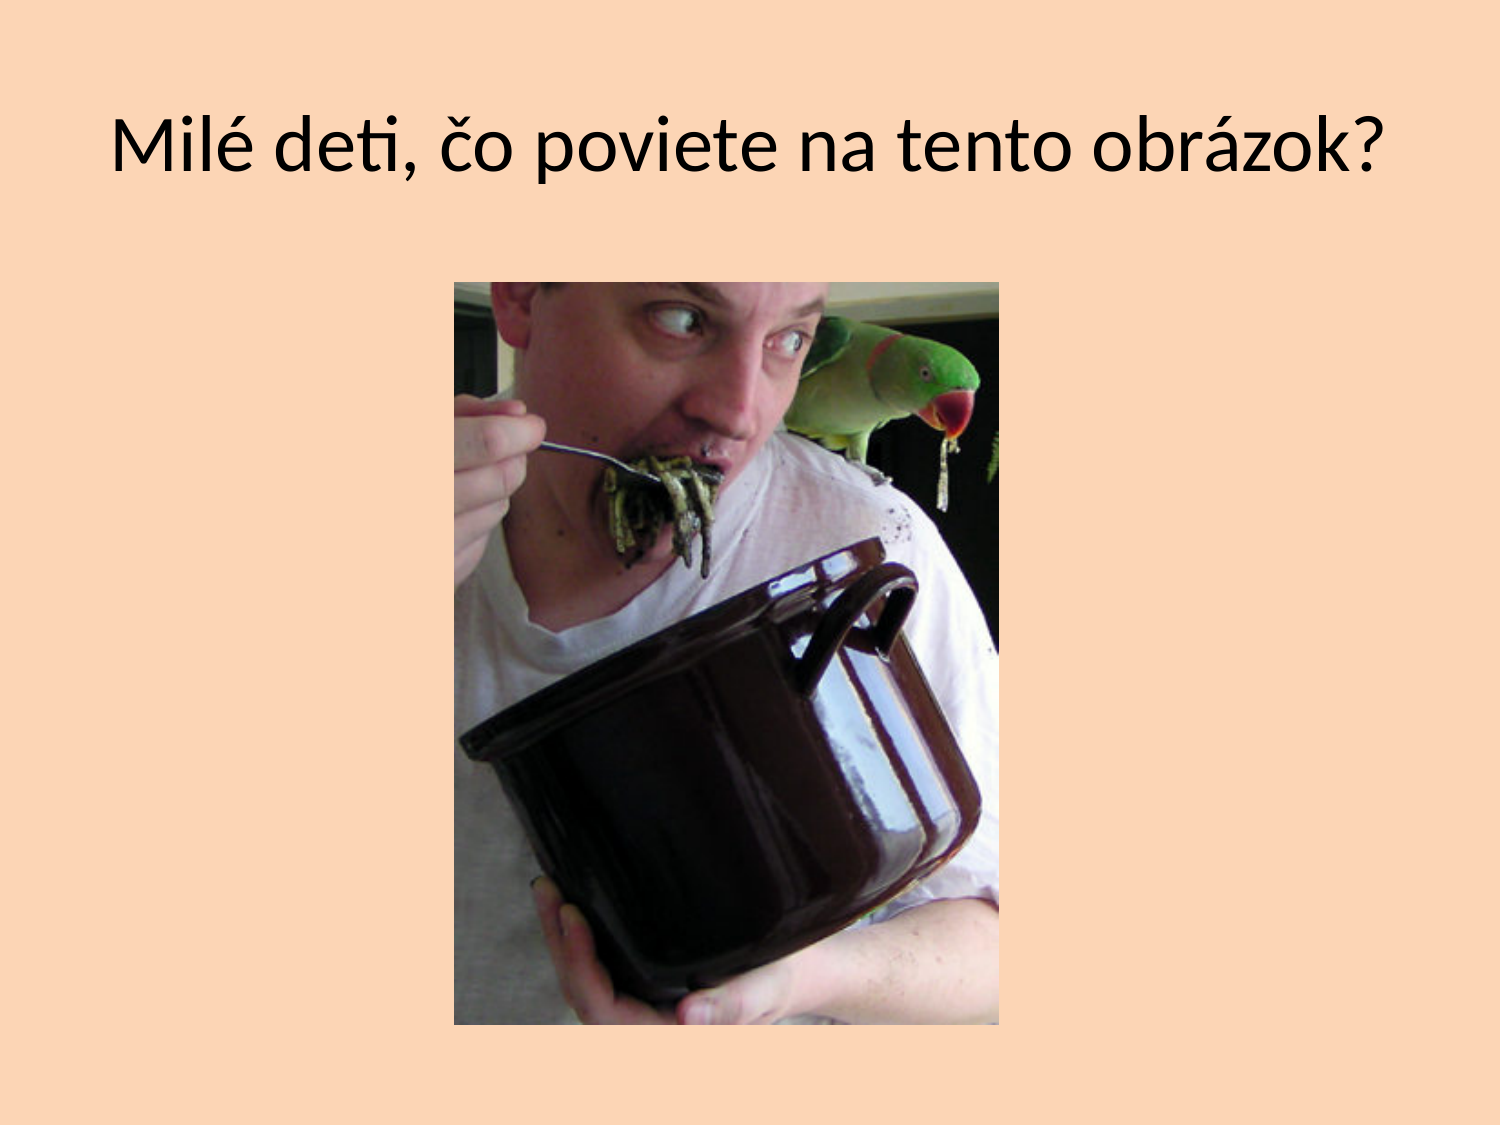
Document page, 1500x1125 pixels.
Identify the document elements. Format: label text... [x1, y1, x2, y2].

title Milé deti, čo poviete na tento obrázok? [75, 45, 1425, 233]
picture [454, 281, 1000, 1025]
